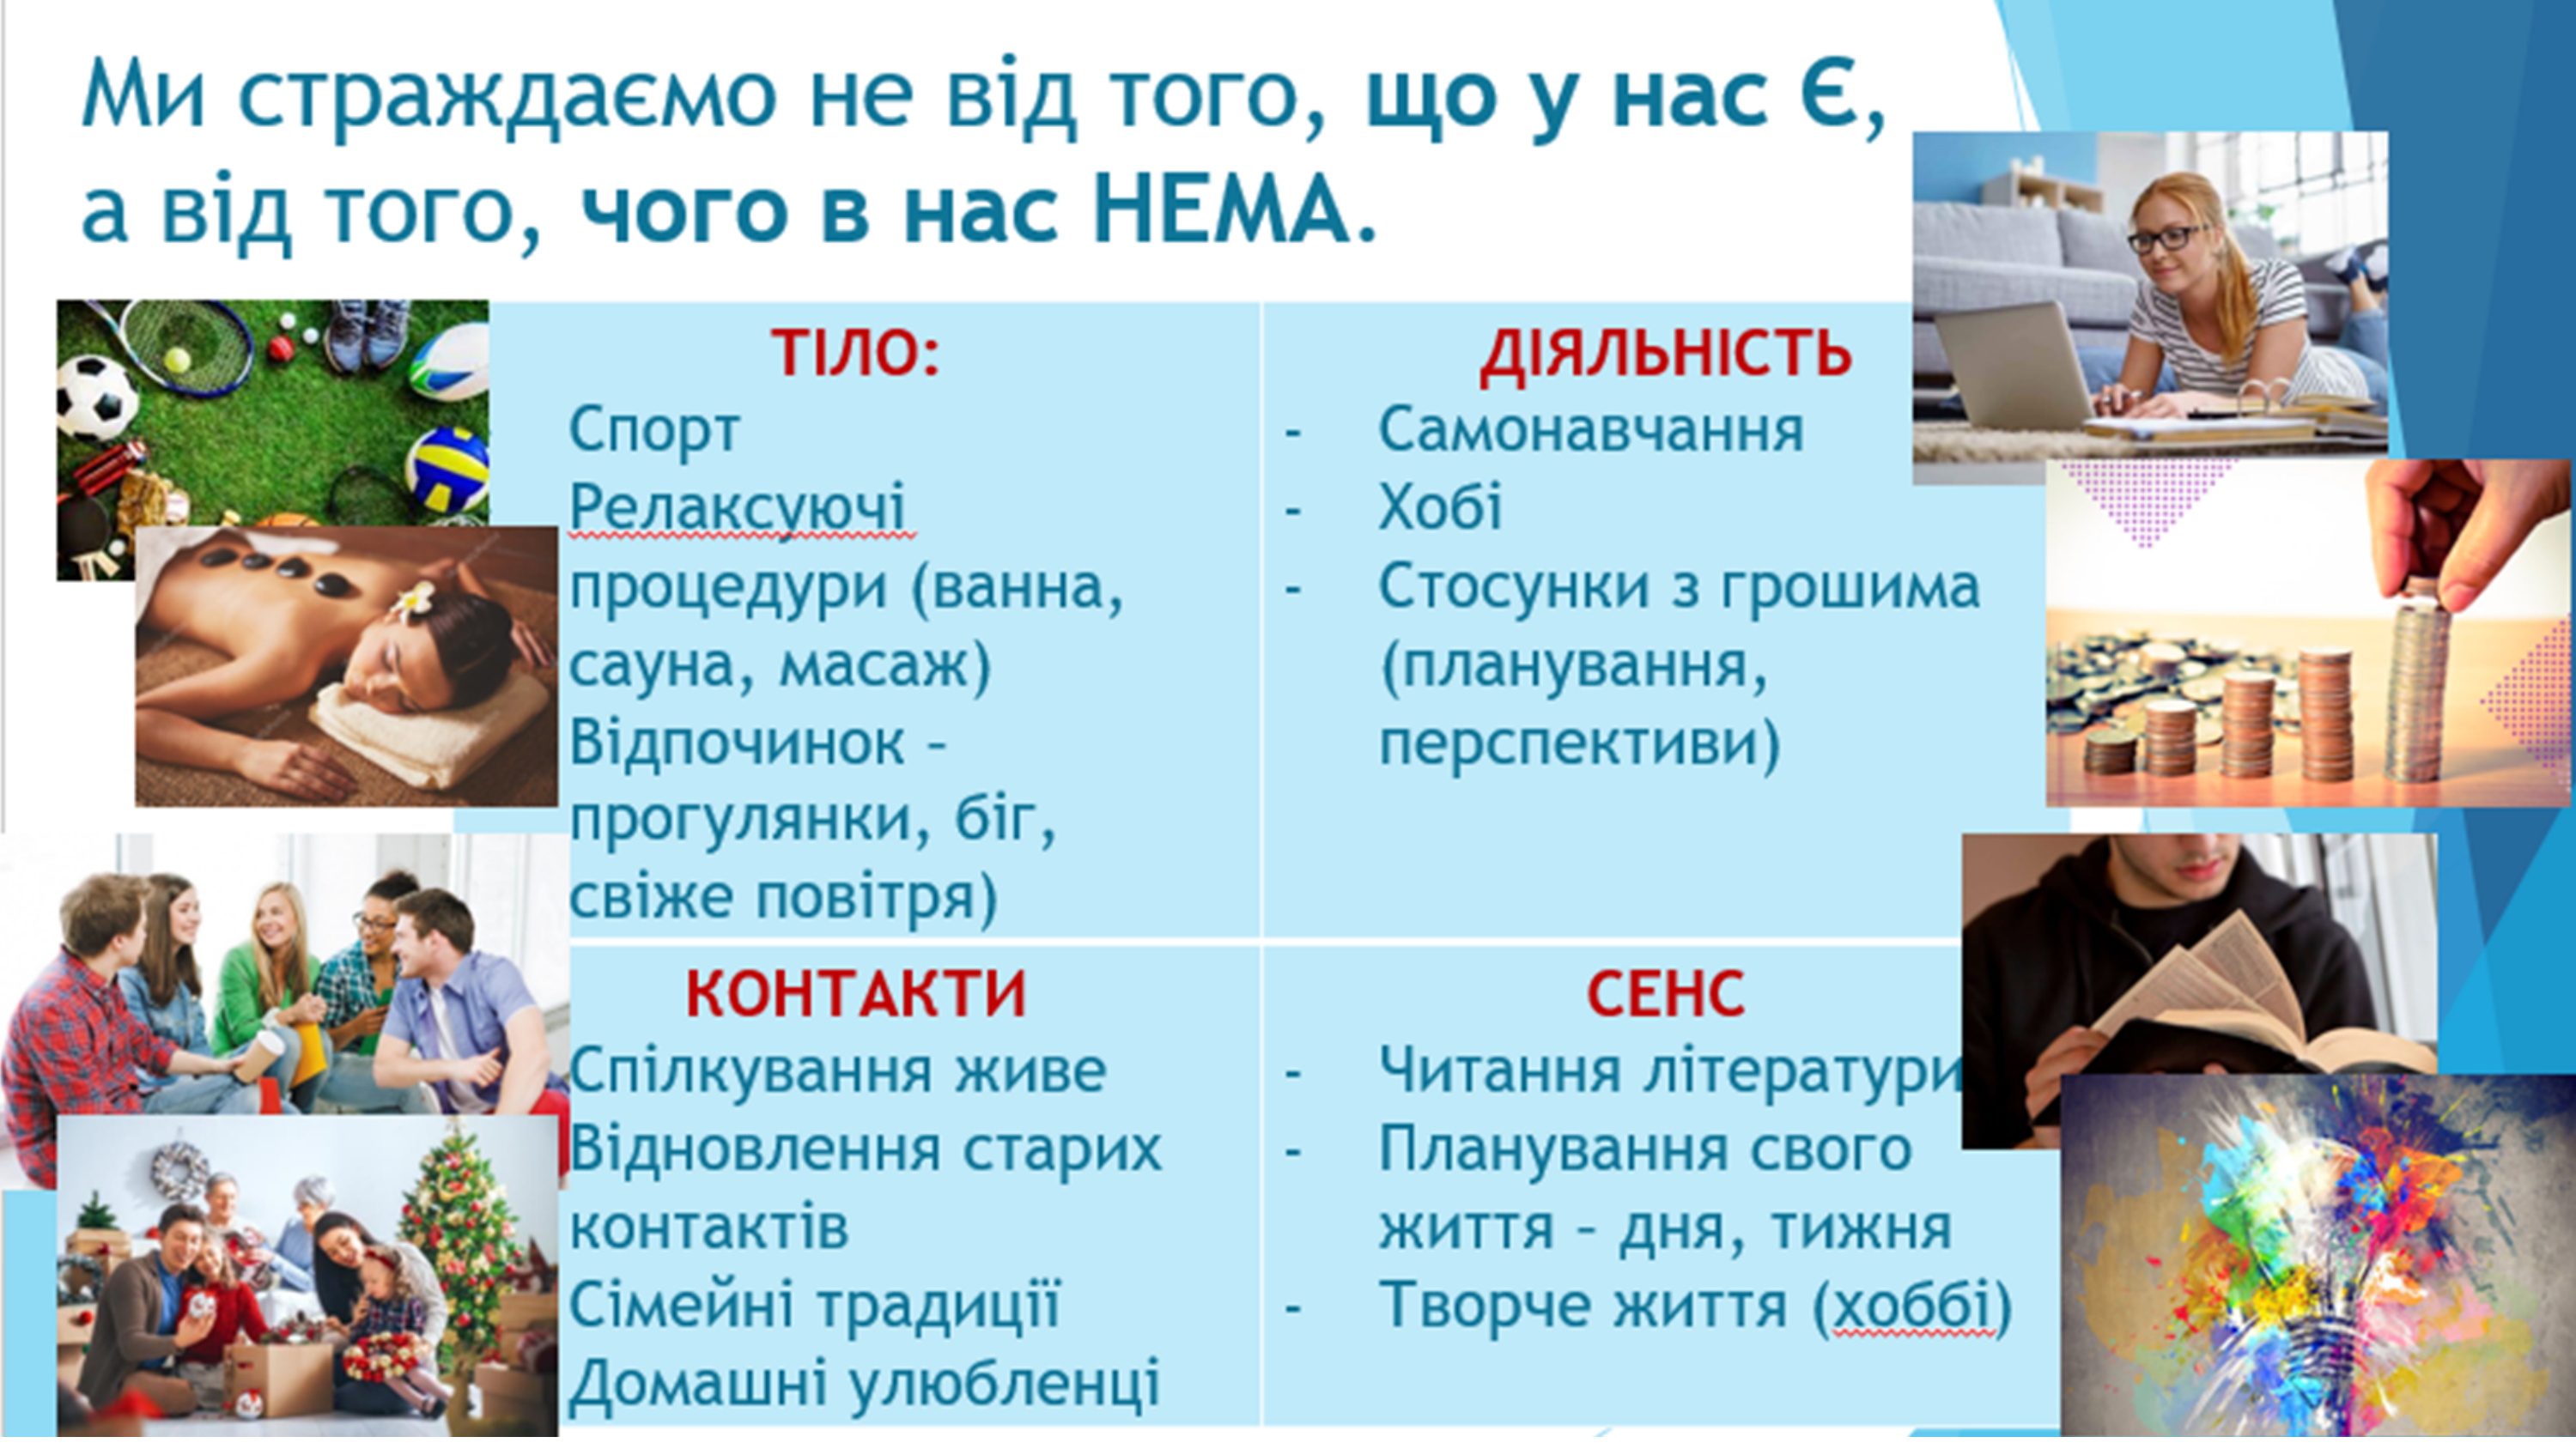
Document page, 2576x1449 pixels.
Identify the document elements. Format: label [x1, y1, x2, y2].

text_box [0, 0, 2576, 1437]
